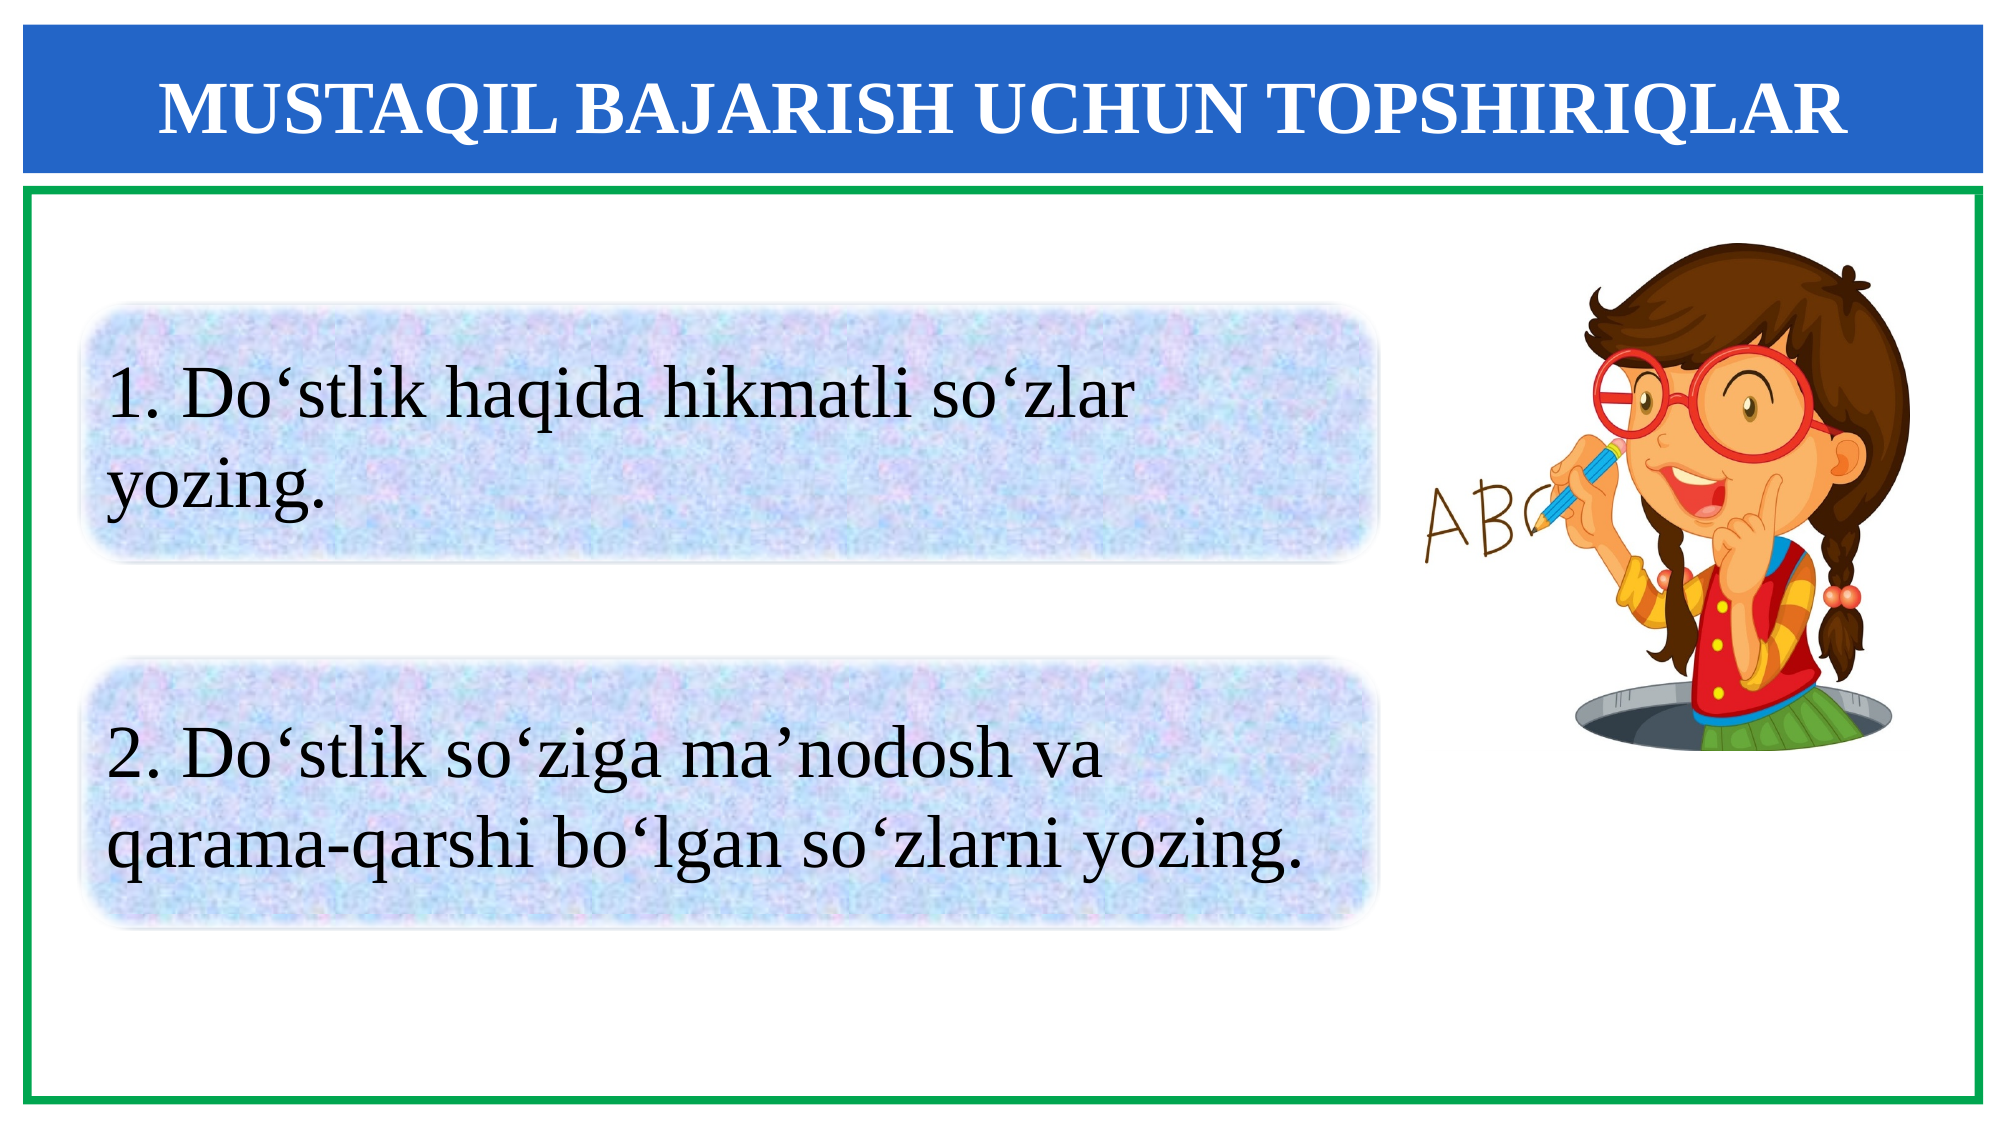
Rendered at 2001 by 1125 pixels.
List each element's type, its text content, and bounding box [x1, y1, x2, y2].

picture [1424, 243, 1910, 752]
list [78, 219, 1941, 1059]
text_box 1. Do‘stlik haqida hikmatli so‘zlar yozing. [83, 661, 1376, 926]
text_box 2. Do‘stlik so‘ziga ma’nodosh va qarama-qarshi bo‘lgan so‘zlarni yozing. [90, 668, 1369, 919]
text_box 1. Do‘stlik haqida hikmatli so‘zlar yozing. [86, 310, 1374, 558]
title MUSTAQIL BAJARISH UCHUN TOPSHIRIQLAR [118, 56, 1870, 151]
